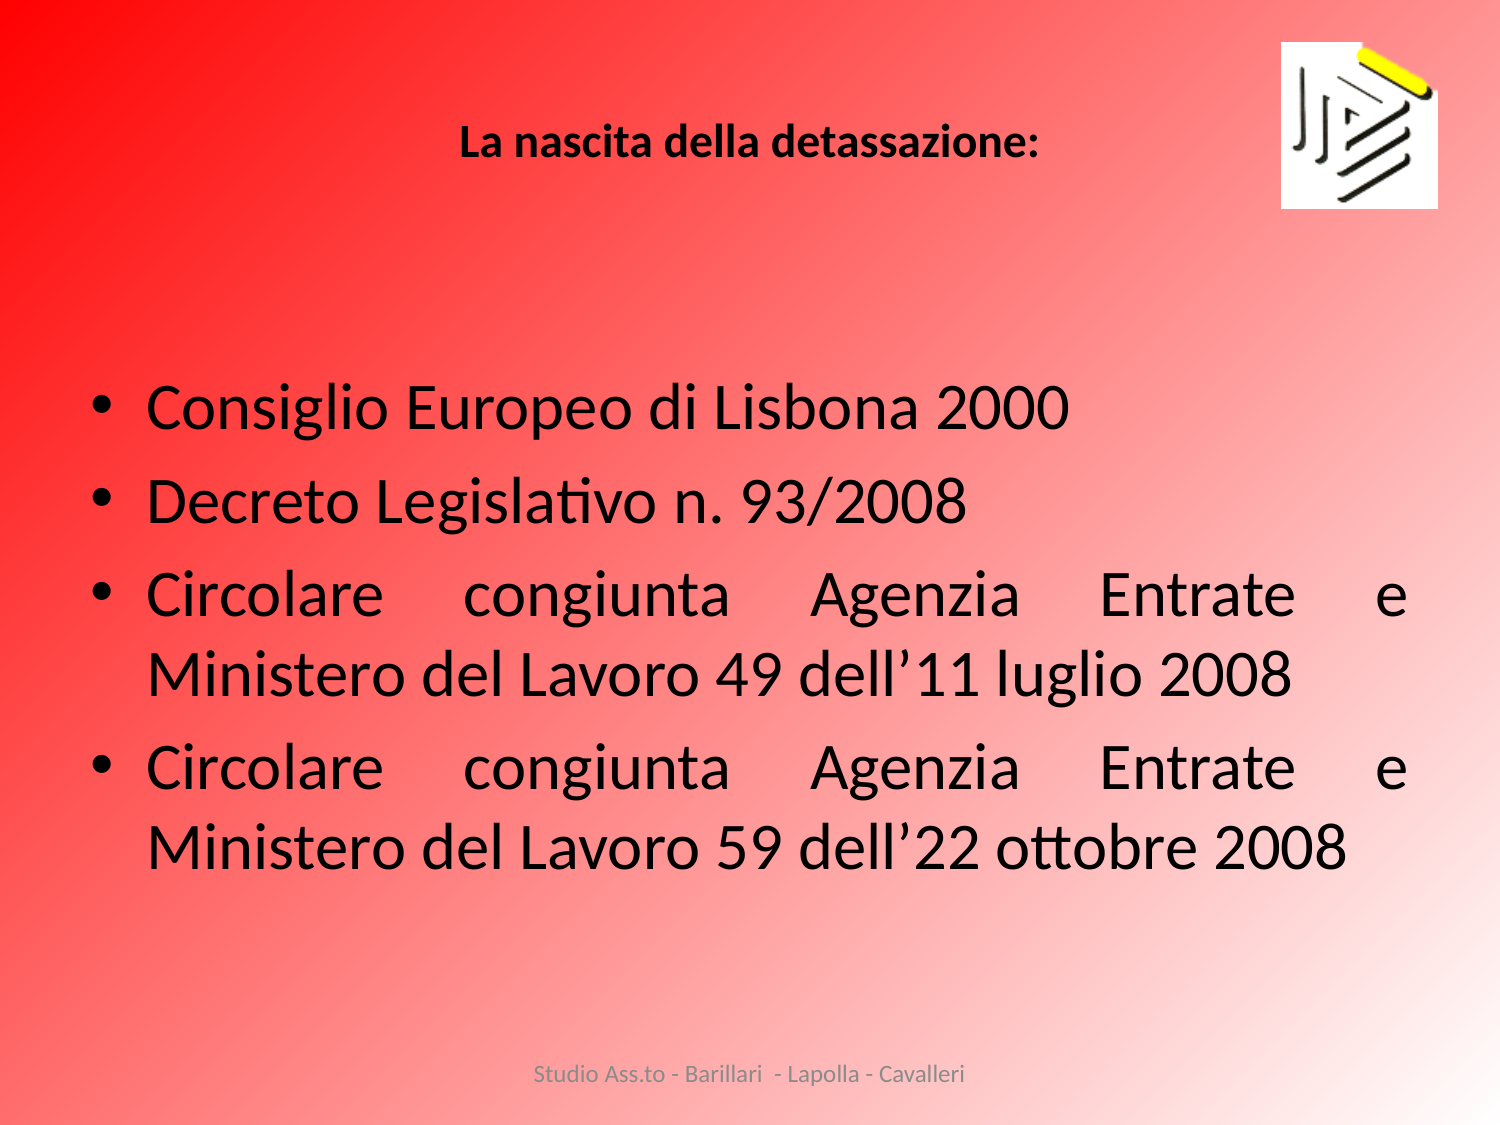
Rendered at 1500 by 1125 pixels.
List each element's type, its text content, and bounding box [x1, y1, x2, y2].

list Consiglio Europeo di Lisbona 2000 Decreto Legislativo n. 93/2008 Circolare congiunta Agenzia Entrate e Ministero del Lavoro 49 dell’11 luglio 2008 Circolare congiunta Agenzia Entrate e Ministero del Lavoro 59 dell’22 ottobre 2008 [75, 262, 1425, 1005]
footer Studio Ass.to - Barillari - Lapolla - Cavalleri [512, 1042, 988, 1103]
title La nascita della detassazione: [75, 45, 1425, 233]
picture [1281, 42, 1438, 209]
